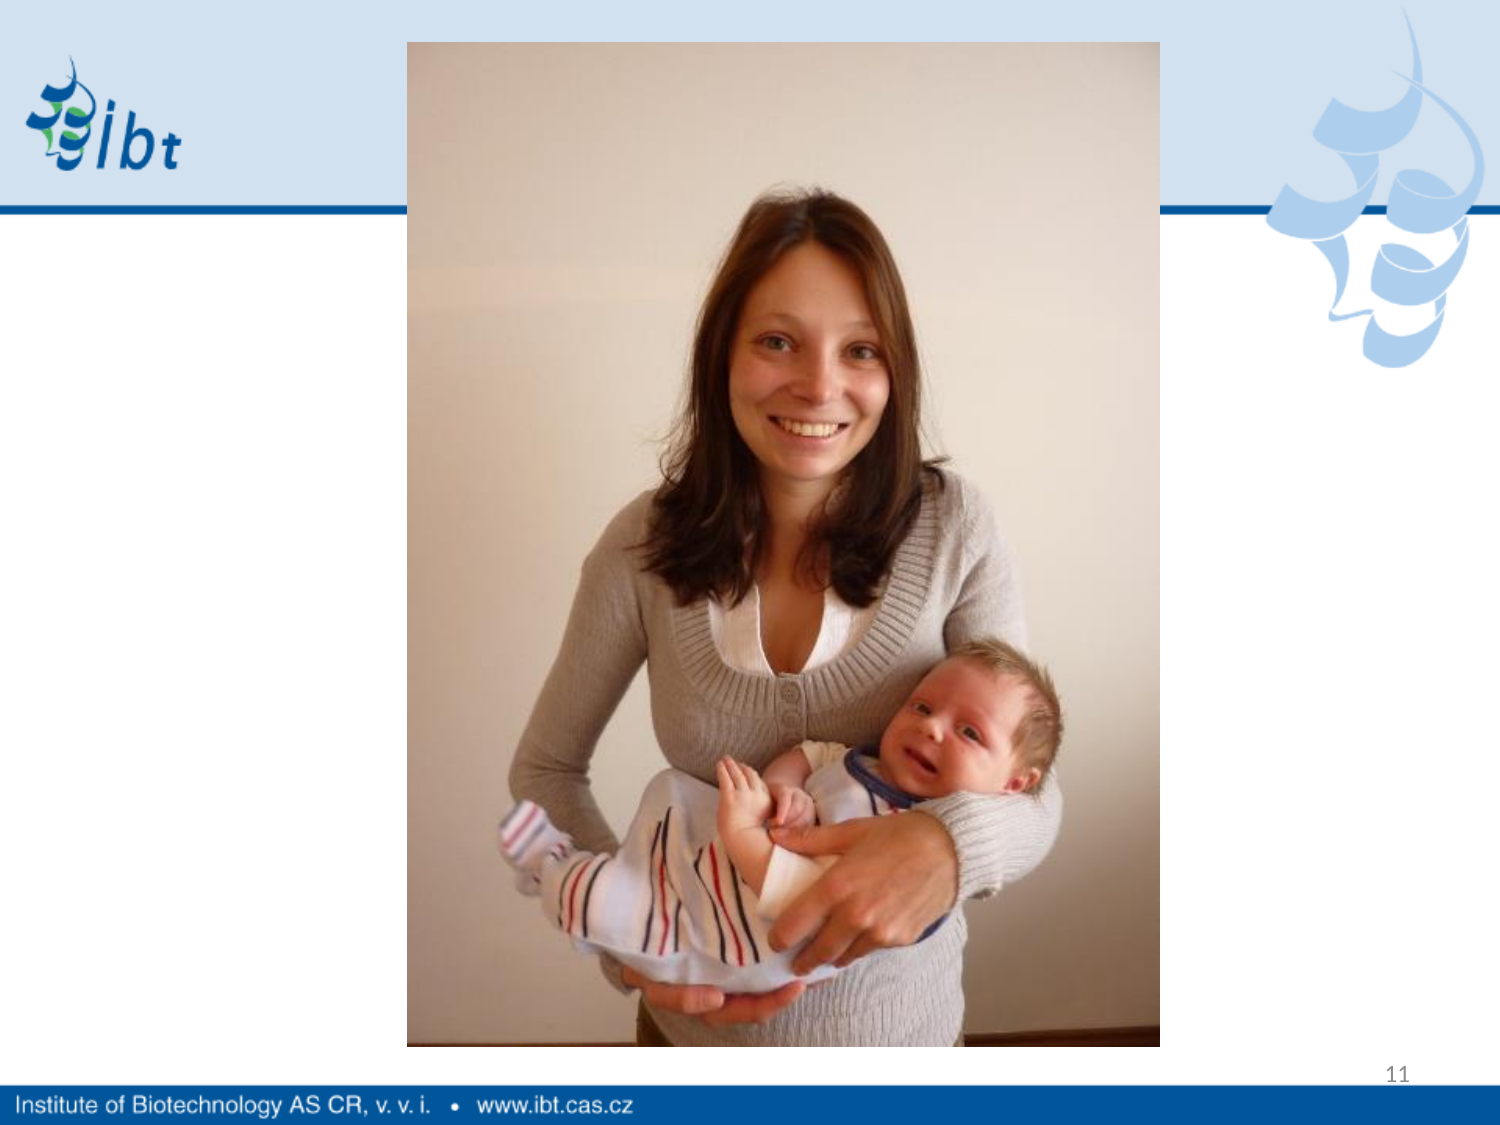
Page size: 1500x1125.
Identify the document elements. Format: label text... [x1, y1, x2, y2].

slide_number 11 [1074, 1042, 1425, 1103]
picture [0, 0, 1500, 1125]
